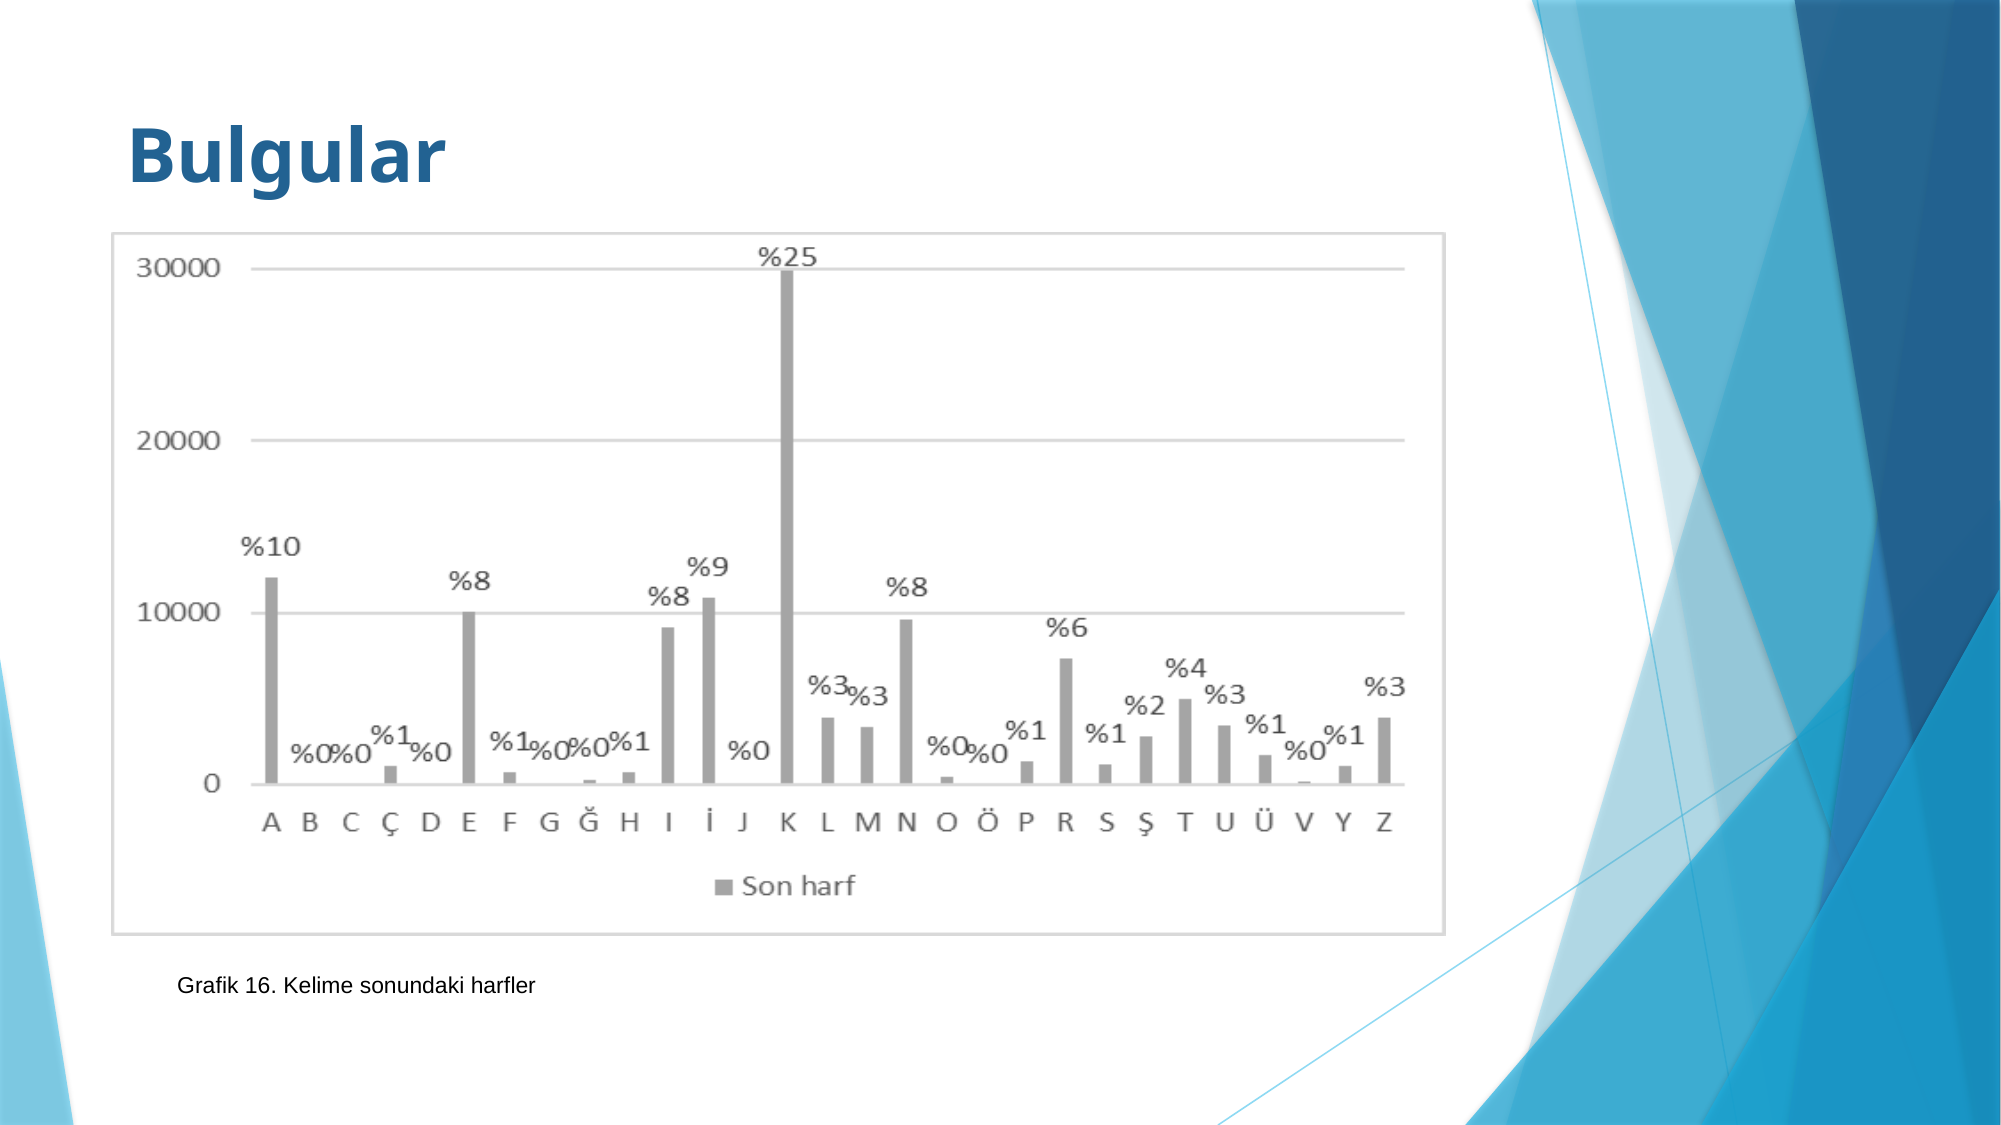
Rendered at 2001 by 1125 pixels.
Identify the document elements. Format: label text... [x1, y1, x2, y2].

title Bulgular [111, 99, 1522, 317]
text_box Grafik 16. Kelime sonundaki harfler [88, 963, 1396, 1006]
picture [110, 232, 1446, 937]
